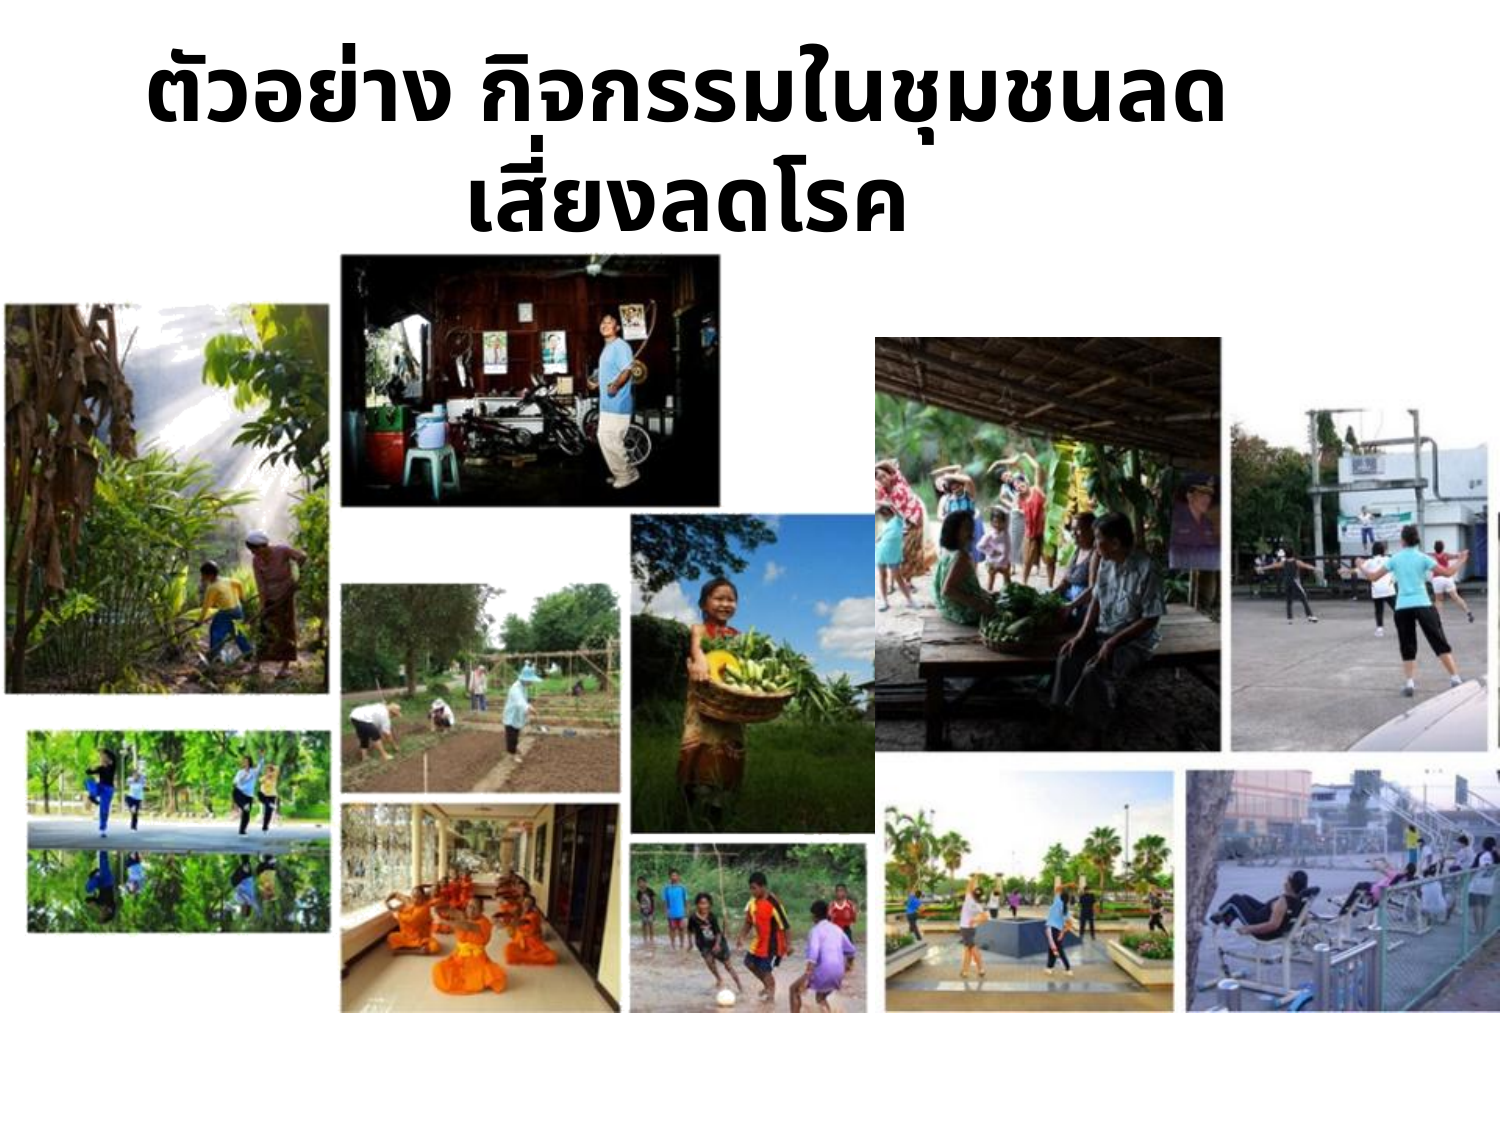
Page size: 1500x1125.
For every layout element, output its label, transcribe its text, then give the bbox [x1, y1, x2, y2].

picture [0, 249, 1500, 1013]
title ตัวอย่าง กิจกรรมในชุมชนลดเสี่ยงลดโรค [49, 45, 1326, 234]
